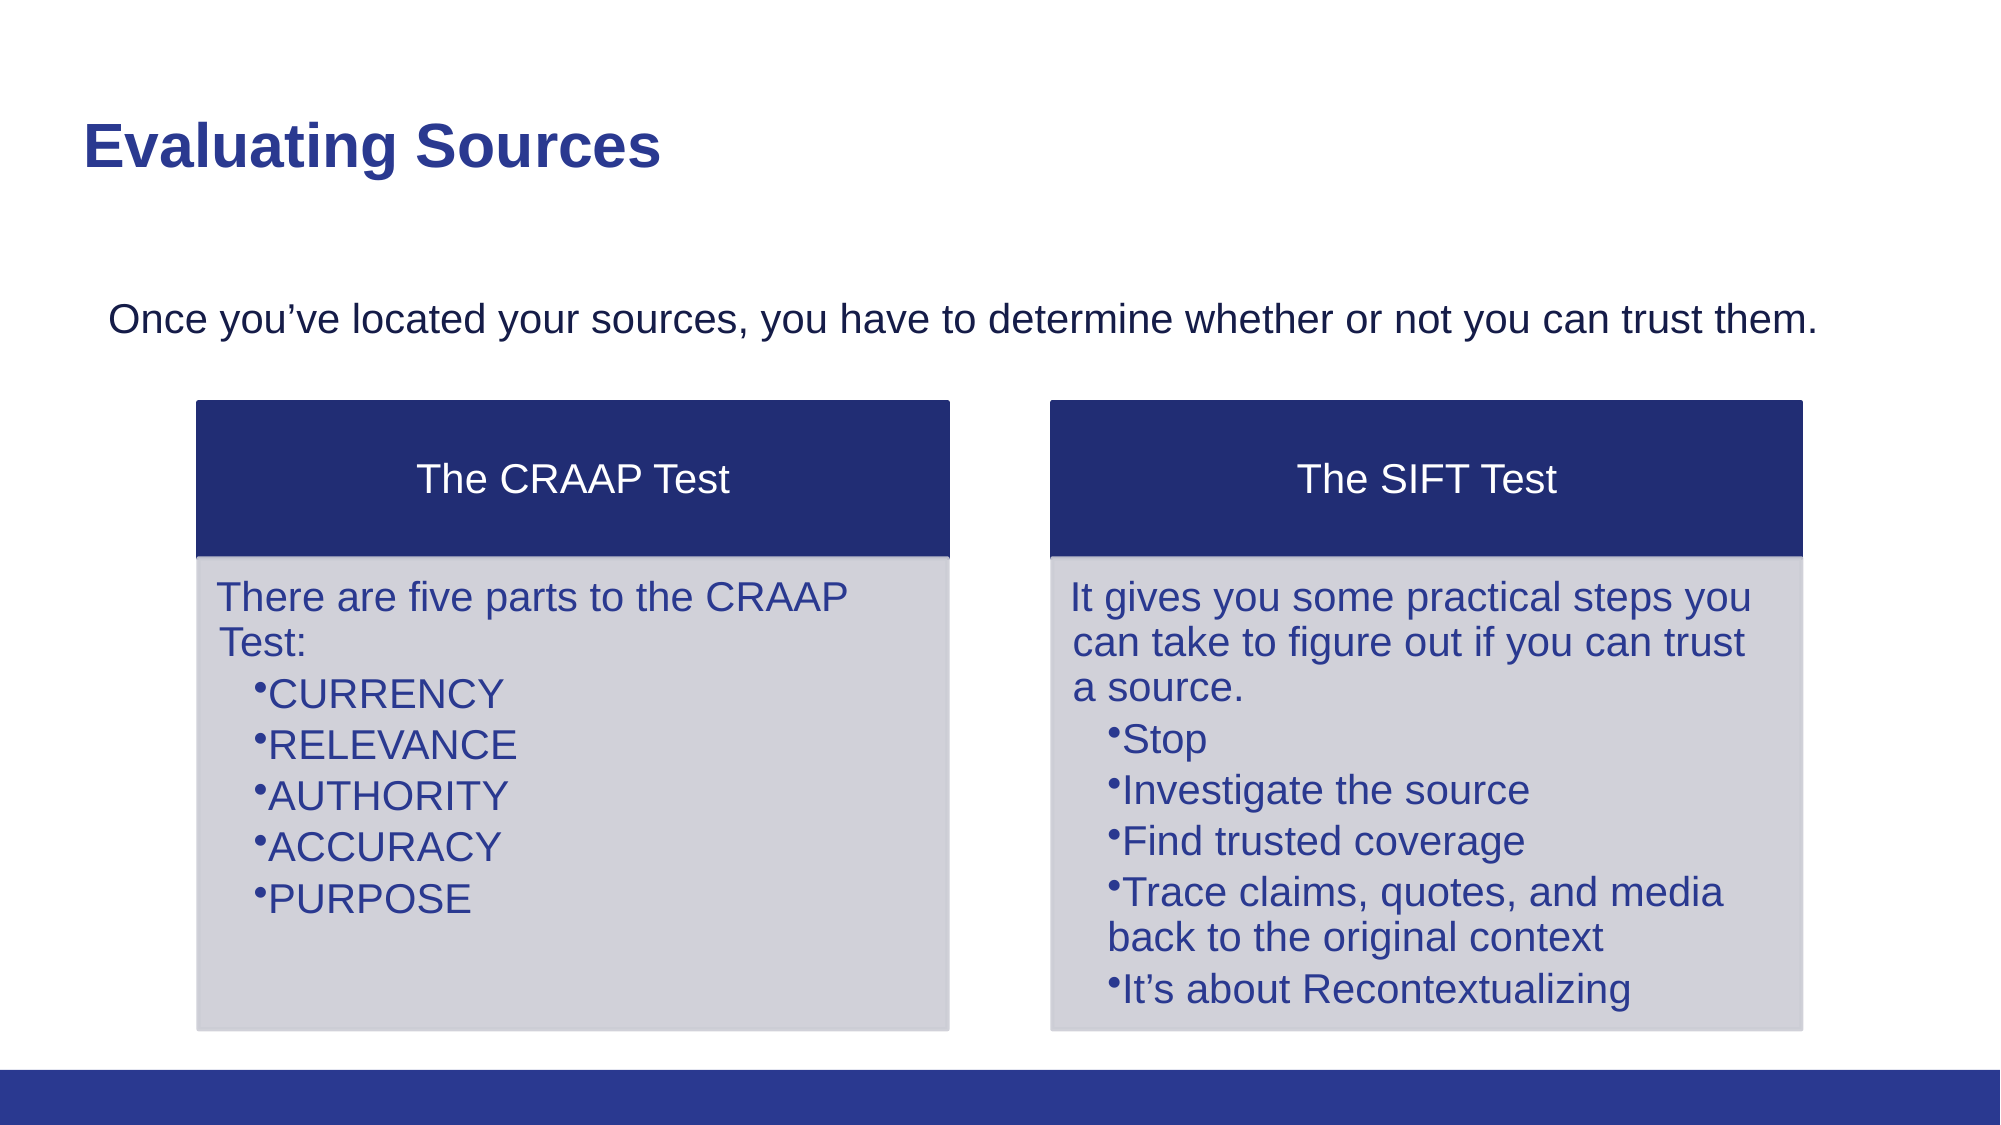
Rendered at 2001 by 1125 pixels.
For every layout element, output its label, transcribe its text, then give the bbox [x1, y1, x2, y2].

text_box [198, 399, 1802, 1033]
title Evaluating Sources [68, 89, 1932, 223]
list Once you’ve located your sources, you have to determine whether or not you can trust them. [68, 268, 1932, 374]
